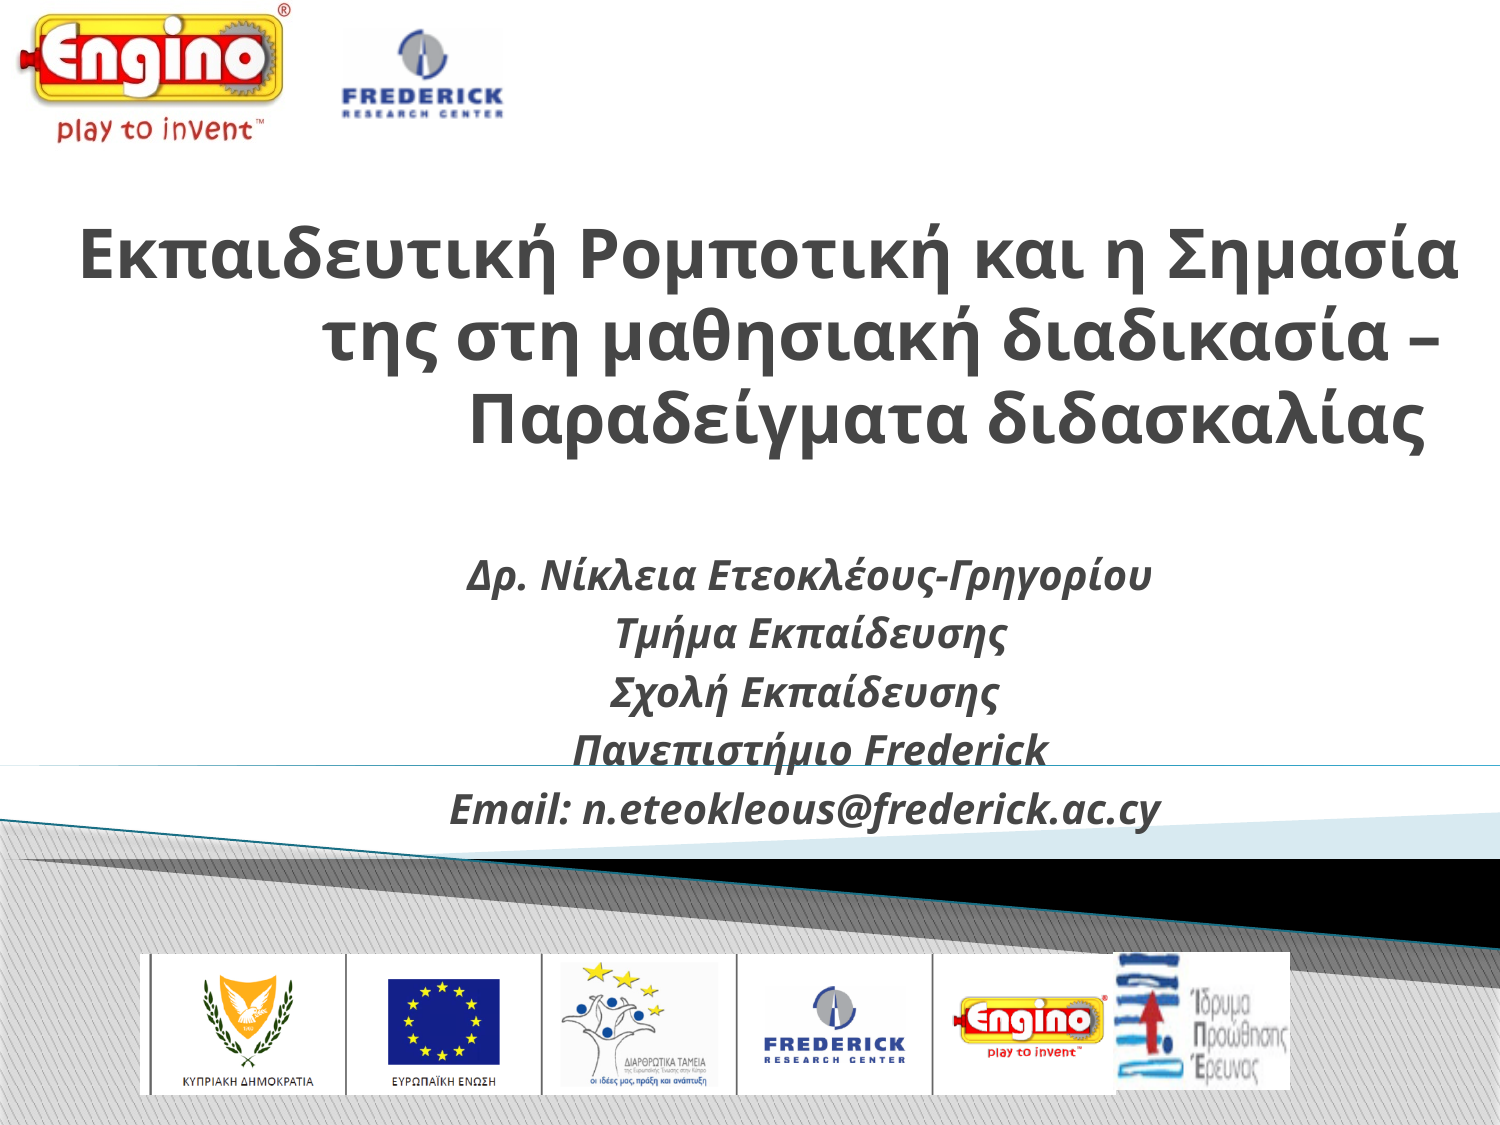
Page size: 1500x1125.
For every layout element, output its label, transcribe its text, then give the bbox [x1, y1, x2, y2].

title Εκπαιδευτική Ρομποτική και η Σημασία της στη μαθησιακή διαδικασία – Παραδείγματα διδασκαλίας [11, 164, 1477, 465]
picture [5, 859, 1500, 1095]
picture [11, 0, 294, 152]
subtitle Δρ. Νίκλεια Ετεοκλέους-Γρηγορίου Τμήμα Εκπαίδευσης Σχολή Εκπαίδευσης Πανεπιστήμιο Frederick Email: n.eteokleous@frederick.ac.cy [178, 541, 1454, 739]
picture [327, 0, 524, 153]
